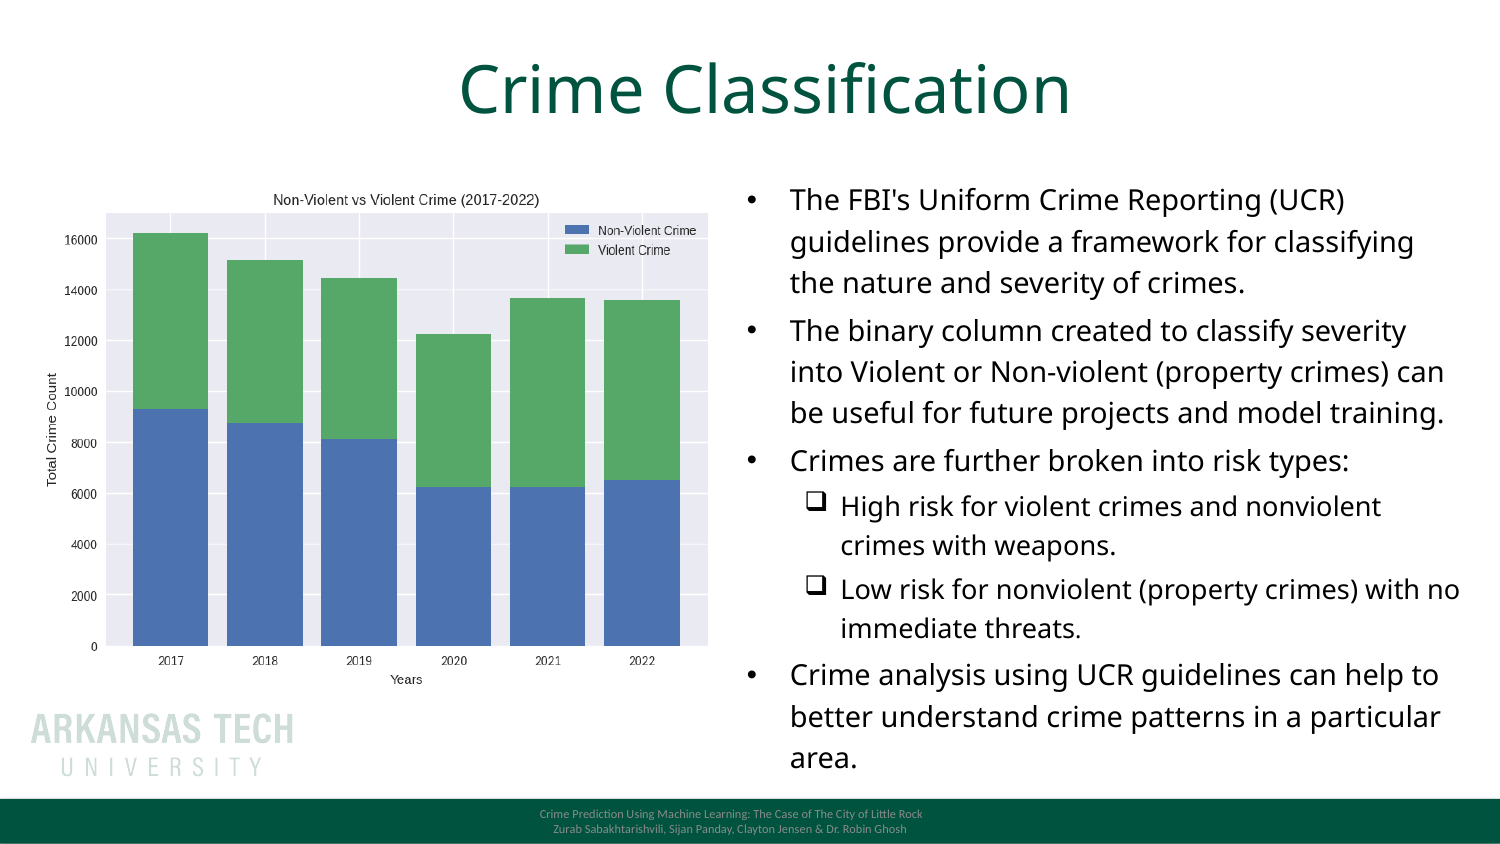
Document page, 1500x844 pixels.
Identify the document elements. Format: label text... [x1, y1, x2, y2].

title Crime Classification [410, 16, 1122, 158]
slide_number Crime Prediction Using Machine Learning: The Case of The City of Little Rock Zurab Sabakhtarishvili, Sijan Panday, Clayton Jensen & Dr. Robin Ghosh [38, 798, 1425, 844]
picture [38, 183, 715, 695]
list The FBI's Uniform Crime Reporting (UCR) guidelines provide a framework for classifying the nature and severity of crimes. The binary column created to classify severity into Violent or Non-violent (property crimes) can be useful for future projects and model training. Crimes are further broken into risk types: High risk for violent crimes and nonviolent crimes with weapons. Low risk for nonviolent (property crimes) with no immediate threats. Crime analysis using UCR guidelines can help to better understand crime patterns in a particular area. [731, 167, 1482, 789]
